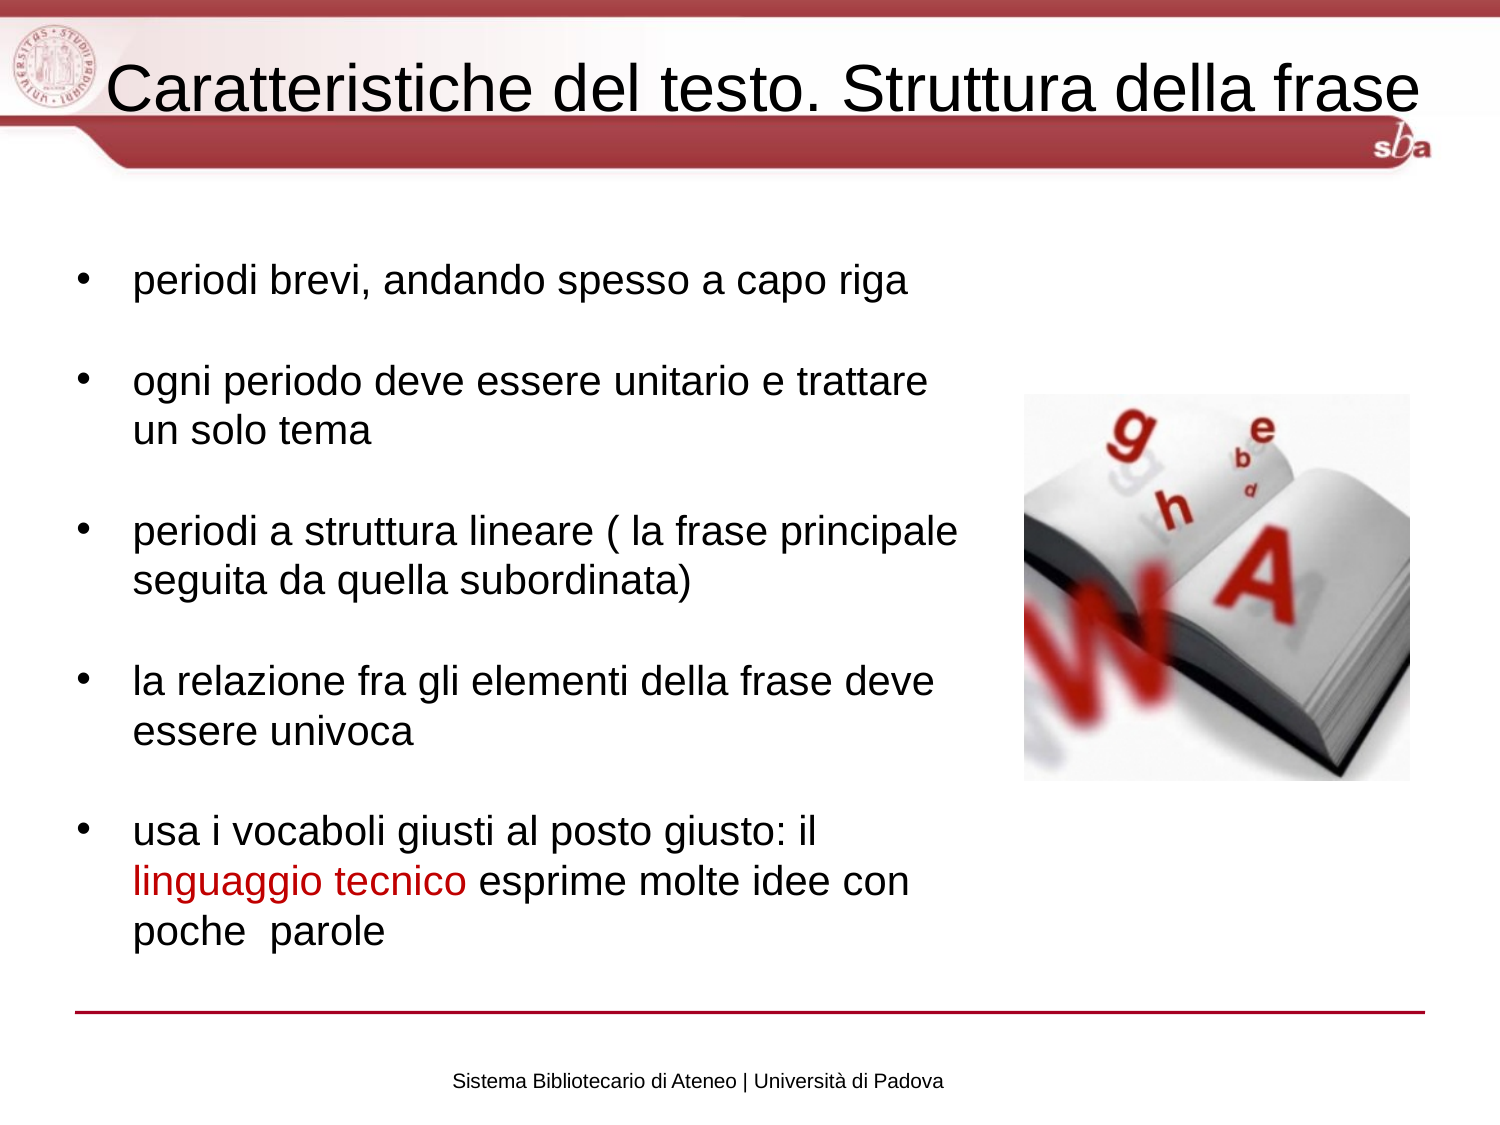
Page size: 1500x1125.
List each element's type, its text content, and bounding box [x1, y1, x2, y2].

picture [0, 0, 1500, 1125]
text_box Caratteristiche del testo. Struttura della frase [61, 0, 1468, 179]
text_box periodi brevi, andando spesso a capo riga ogni periodo deve essere unitario e trattare un solo tema periodi a struttura lineare ( la frase principale seguita da quella subordinata) la relazione fra gli elementi della frase deve essere univoca usa i vocaboli giusti al posto giusto: il linguaggio tecnico esprime molte idee con poche parole [61, 245, 1000, 921]
text_box Sistema Bibliotecario di Ateneo | Università di Padova [437, 1025, 1025, 1100]
